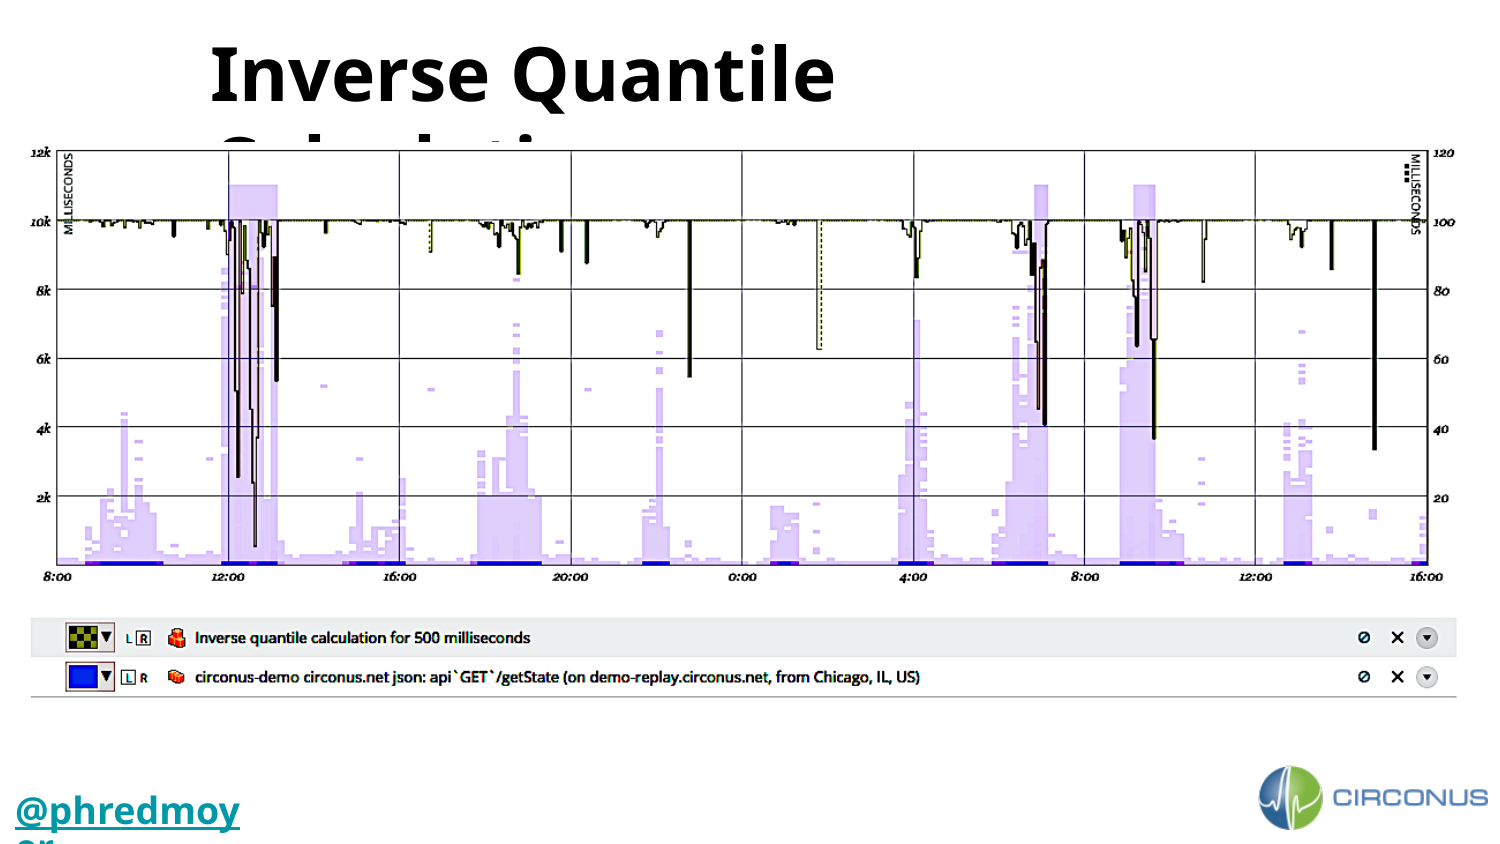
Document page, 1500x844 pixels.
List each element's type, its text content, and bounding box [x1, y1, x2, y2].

title Inverse Quantile Calculation [195, 10, 1243, 105]
text_box @phredmoyer [0, 784, 269, 841]
picture [24, 142, 1476, 701]
picture [1255, 758, 1488, 830]
